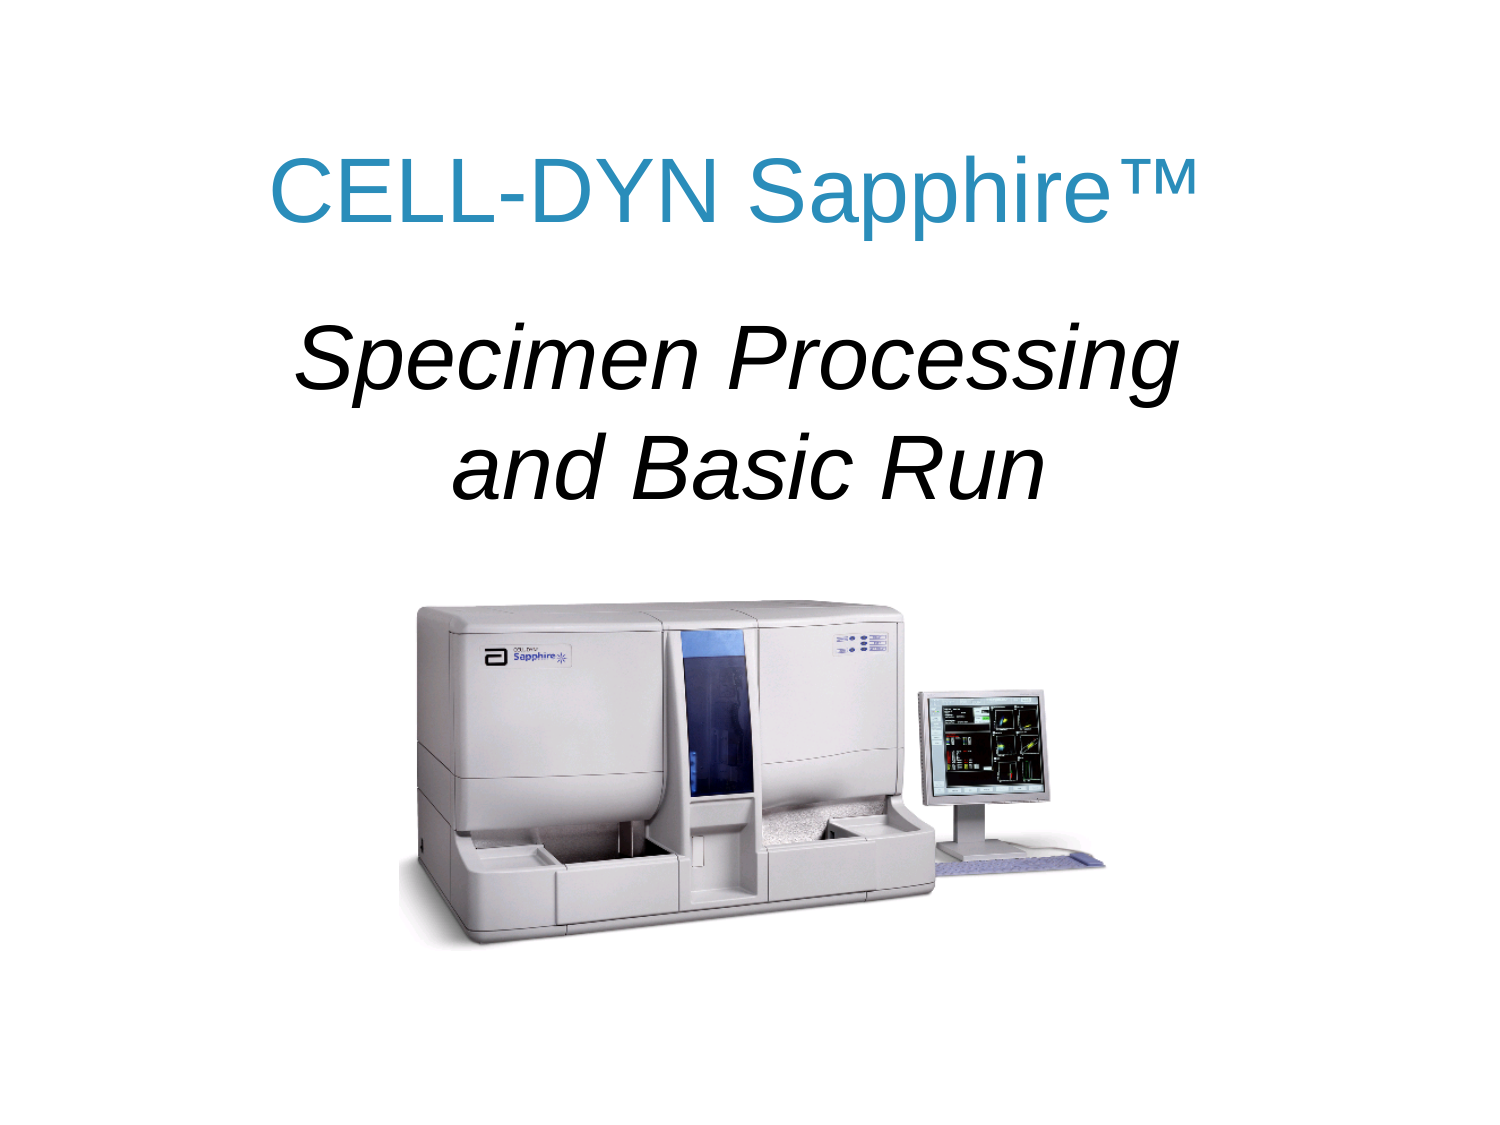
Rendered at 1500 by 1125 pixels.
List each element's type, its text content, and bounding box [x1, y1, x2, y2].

text_box Specimen Processing and Basic Run [287, 297, 1188, 538]
text_box CELL-DYN Sapphire™ [249, 143, 1225, 357]
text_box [399, 599, 1116, 952]
